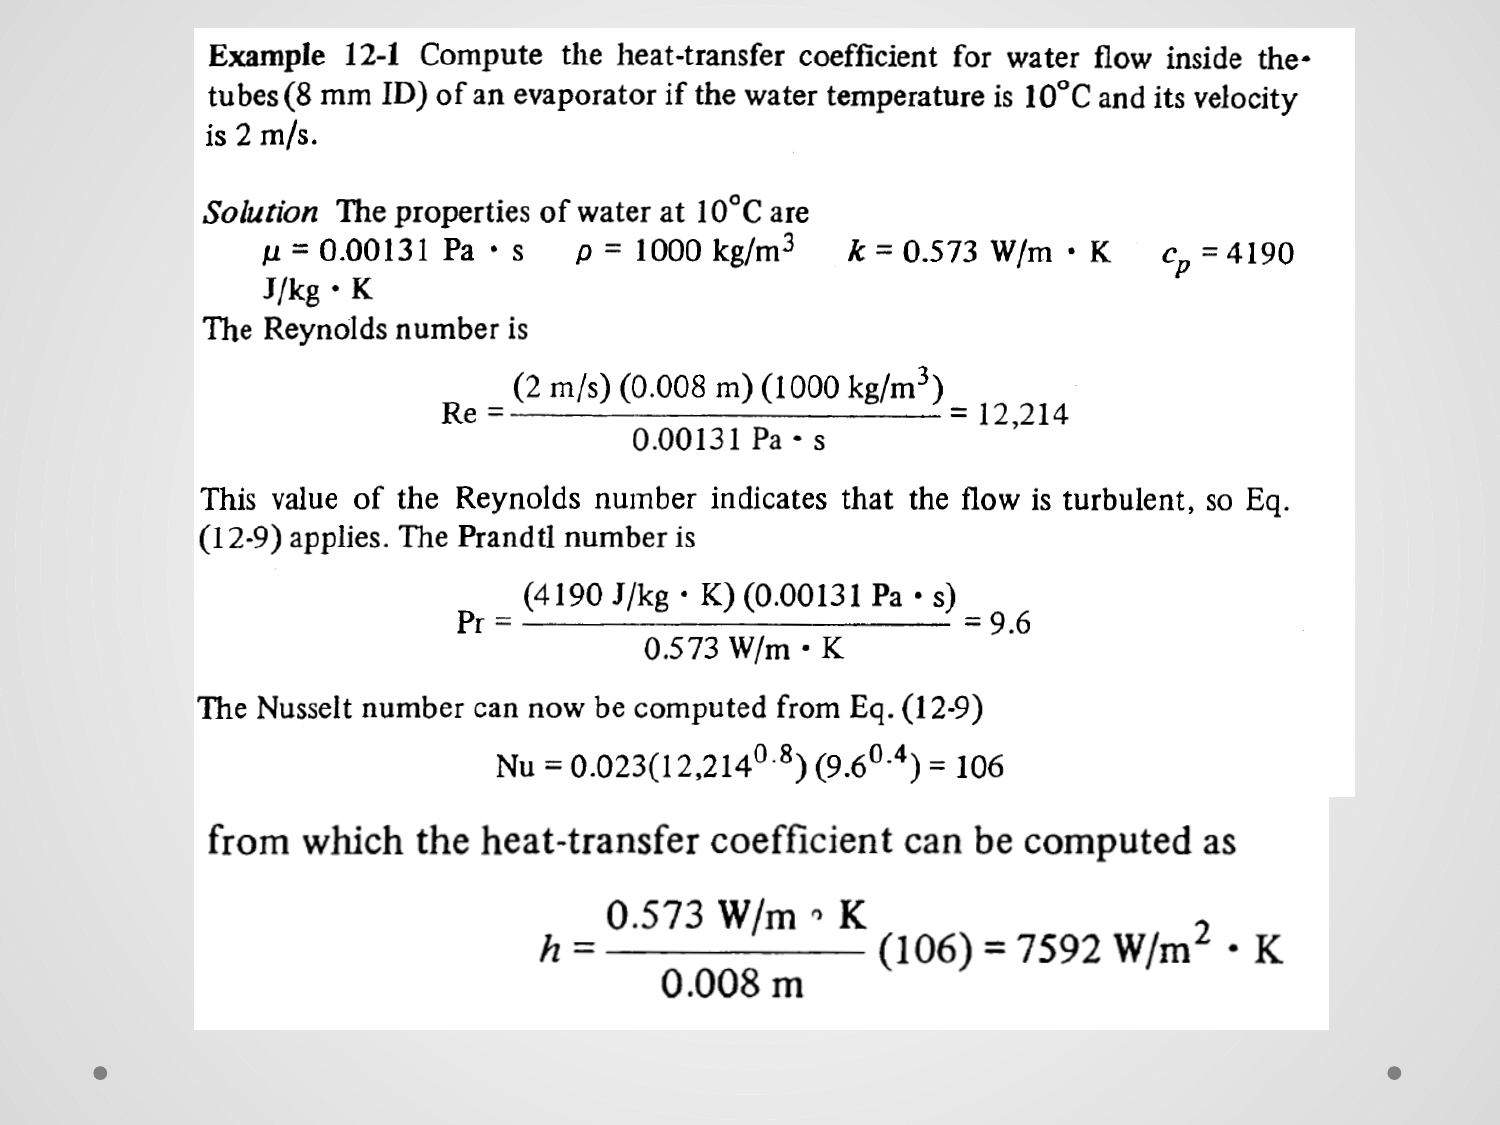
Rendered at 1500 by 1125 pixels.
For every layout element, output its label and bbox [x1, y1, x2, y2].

picture [194, 28, 1356, 1030]
